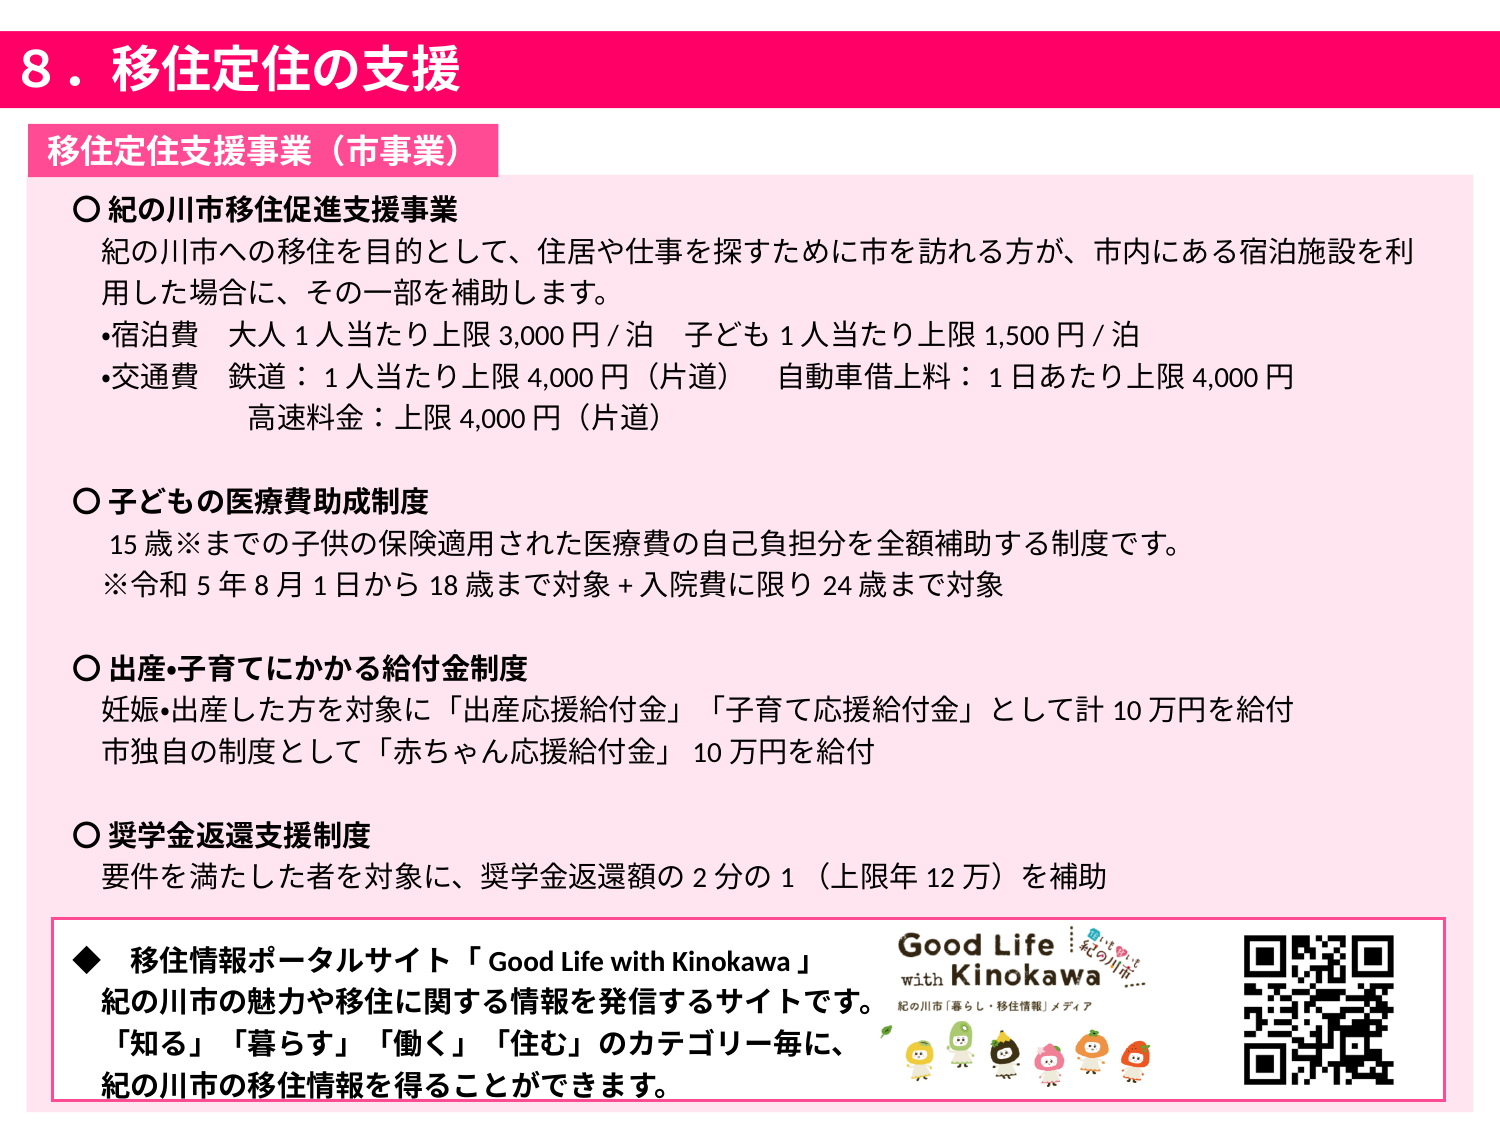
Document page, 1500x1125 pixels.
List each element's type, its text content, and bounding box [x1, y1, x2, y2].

text_box ８．移住定住の支援 [0, 32, 703, 111]
text_box [0, 0, 1500, 32]
text_box [703, 32, 1500, 109]
text_box [25, 174, 1474, 1113]
picture [862, 920, 1187, 1091]
text_box 移住定住支援事業（市事業） [27, 123, 499, 178]
text_box 〇 紀の川市移住促進支援事業 紀の川市への移住を目的として、住居や仕事を探すために市を訪れる方が、市内にある宿泊施設を利 用した場合に、その一部を補助します。 ・宿泊費 大人1人当たり上限3,000円/泊 子ども1人当たり上限1,500円/泊 ・交通費 鉄道：1人当たり上限4,000円（片道） 自動車借上料：1日あたり上限4,000円 高速料金：上限4,000円（片道） 〇 子どもの医療費助成制度 15歳※までの子供の保険適用された医療費の自己負担分を全額補助する制度です。 ※令和5年8月1日から18歳まで対象+入院費に限り24歳まで対象 〇 出産・子育てにかかる給付金制度 妊娠・出産した方を対象に「出産応援給付金」「子育て応援給付金」として計10万円を給付 市独自の制度として「赤ちゃん応援給付金」10万円を給付 〇 奨学金返還支援制度 要件を満たした者を対象に、奨学金返還額の2分の1（上限年12万）を補助 ◆ 移住情報ポータルサイト「Good Life with Kinokawa」 紀の川市の魅力や移住に関する情報を発信するサイトです。 「知る」「暮らす」「働く」「住む」のカテゴリー毎に、 紀の川市の移住情報を得ることができます。 [28, 177, 1455, 1062]
picture [1229, 923, 1411, 1098]
text_box [52, 1062, 1446, 1102]
